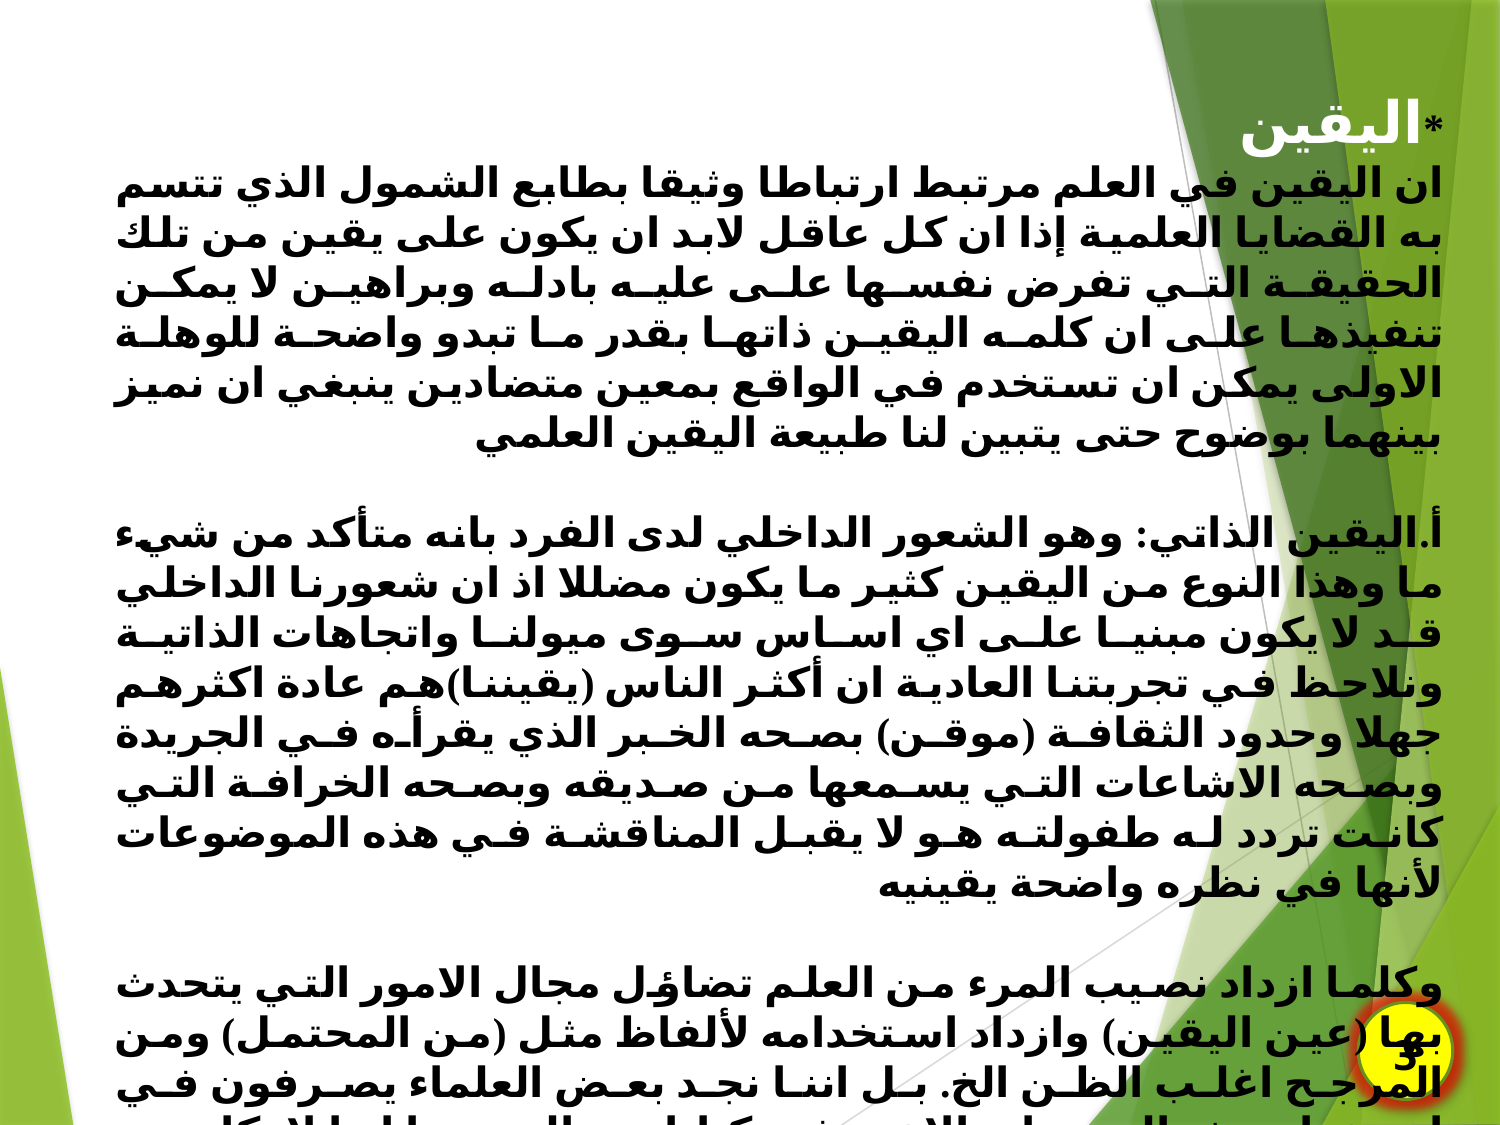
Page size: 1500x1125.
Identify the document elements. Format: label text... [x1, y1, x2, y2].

text_box *اليقين ان اليقين في العلم مرتبط ارتباطا وثيقا بطابع الشمول الذي تتسم به القضايا العلمية إذا ان كل عاقل لابد ان يكون على يقين من تلك الحقيقة التي تفرض نفسها على عليه بادله وبراهين لا يمكن تنفيذها على ان كلمه اليقين ذاتها بقدر ما تبدو واضحة للوهلة الاولى يمكن ان تستخدم في الواقع بمعين متضادين ينبغي ان نميز بينهما بوضوح حتى يتبين لنا طبيعة اليقين العلمي أ‌. اليقين الذاتي: وهو الشعور الداخلي لدى الفرد بانه متأكد من شيء ما وهذا النوع من اليقين كثير ما يكون مضللا اذ ان شعورنا الداخلي قد لا يكون مبنيا على اي اساس سوى ميولنا واتجاهات الذاتية ونلاحظ في تجربتنا العادية ان أكثر الناس (يقيننا)هم عادة اكثرهم جهلا وحدود الثقافة (موقن) بصحه الخبر الذي يقرأه في الجريدة وبصحه الاشاعات التي يسمعها من صديقه وبصحه الخرافة التي كانت تردد له طفولته هو لا يقبل المناقشة في هذه الموضوعات لأنها في نظره واضحة يقينيه وكلما ازداد نصيب المرء من العلم تضاؤل مجال الامور التي يتحدث بها (عين اليقين) وازداد استخدامه لألفاظ مثل (من المحتمل) ومن المرجح اغلب الظن الخ. بل اننا نجد بعض العلماء يصرفون في استخدام هذه التعبيرات الاخير في كتاباتهم الى حد ا اننا لا نكاد نجد معه تعبير جازما او يقينا واحدا في كل ما يكتبون اذ ممارستهم الطويلة للعمل العلمي وادراكهم ان الحقائق العلمية في تغير مستمر وانما كان بالأمس عمر مؤكدا قد أصبح امرا مشكوكا فيه وقد أصبح غدا امرا باطلا كل ذلك يدفعهم الى الحذر من استخدام اللغة القاطعة التي تعبر عن يقين نهائي [100, 78, 1459, 1125]
slide_number 3 [1328, 1005, 1483, 1110]
